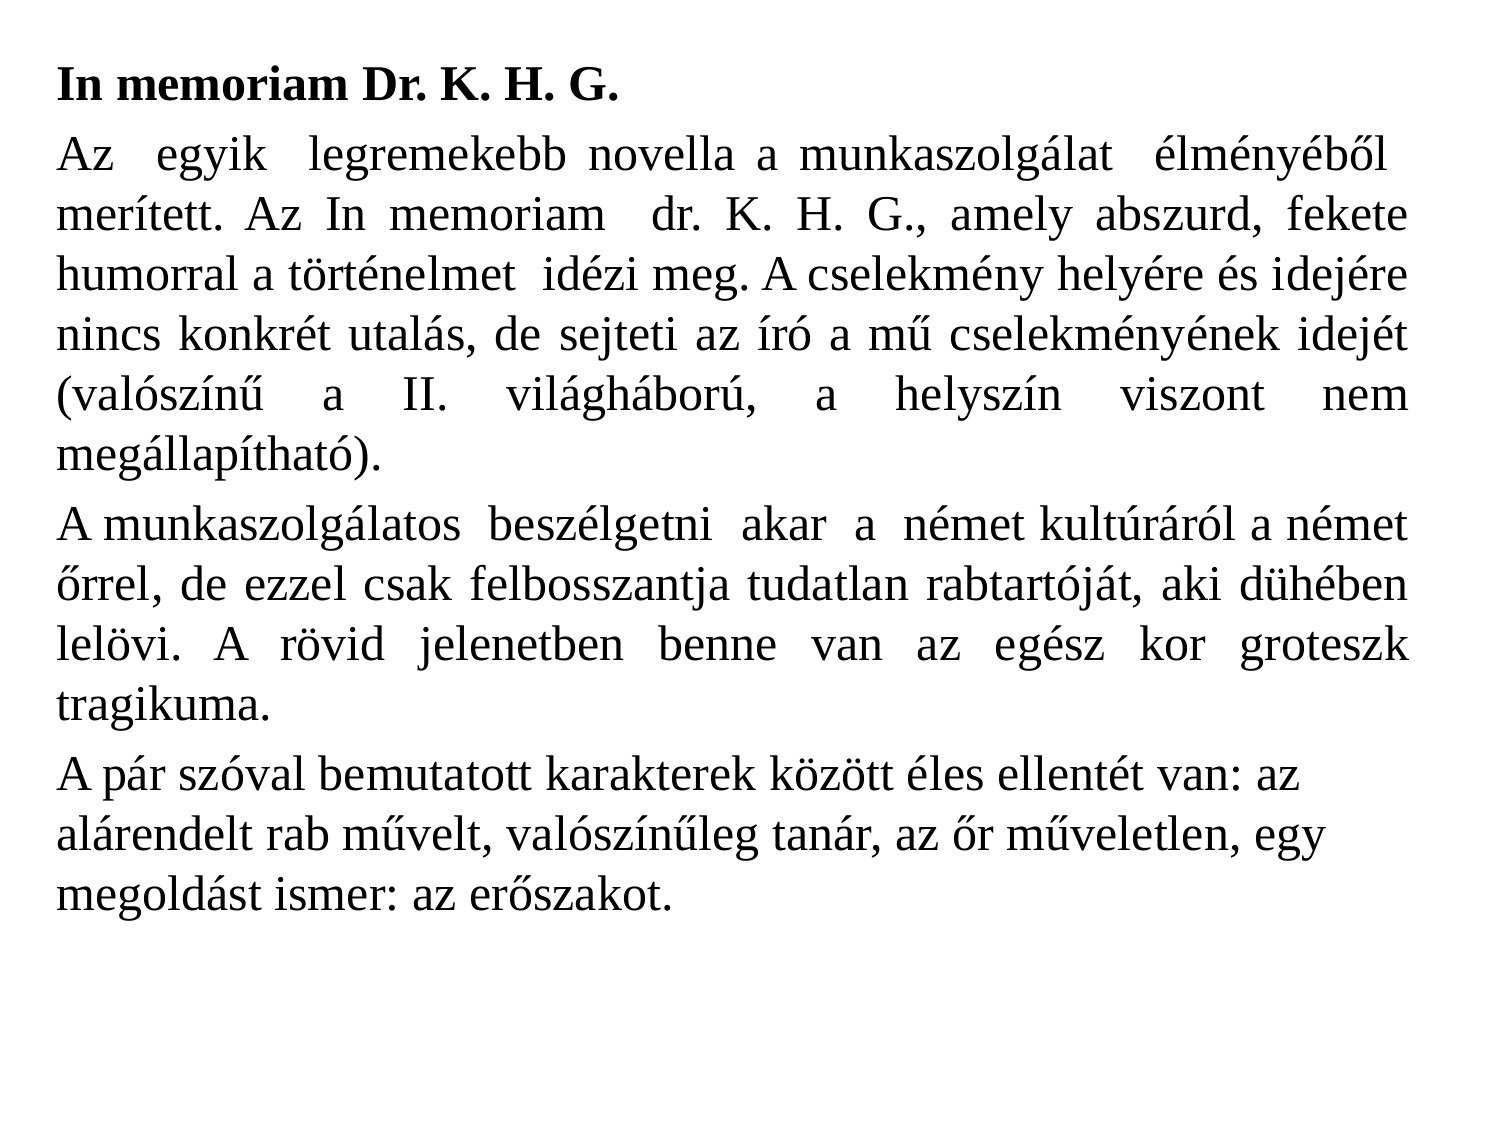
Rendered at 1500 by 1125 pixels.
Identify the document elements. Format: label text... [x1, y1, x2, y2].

list In memoriam Dr. K. H. G. Az egyik legremekebb novella a munkaszolgálat élményéből merített. Az In memoriam dr. K. H. G., amely abszurd, fekete humorral a történelmet idézi meg. A cselekmény helyére és idejére nincs konkrét utalás, de sejteti az író a mű cselekményének idejét (valószínű a II. világháború, a helyszín viszont nem megállapítható). A munkaszolgálatos beszélgetni akar a német kultúráról a német őrrel, de ezzel csak felbosszantja tudatlan rabtartóját, aki dühében lelövi. A rövid jelenetben benne van az egész kor groteszk tragikuma. A pár szóval bemutatott karakterek között éles ellentét van: az alárendelt rab művelt, valószínűleg tanár, az őr műveletlen, egy megoldást ismer: az erőszakot. [41, 42, 1425, 1094]
